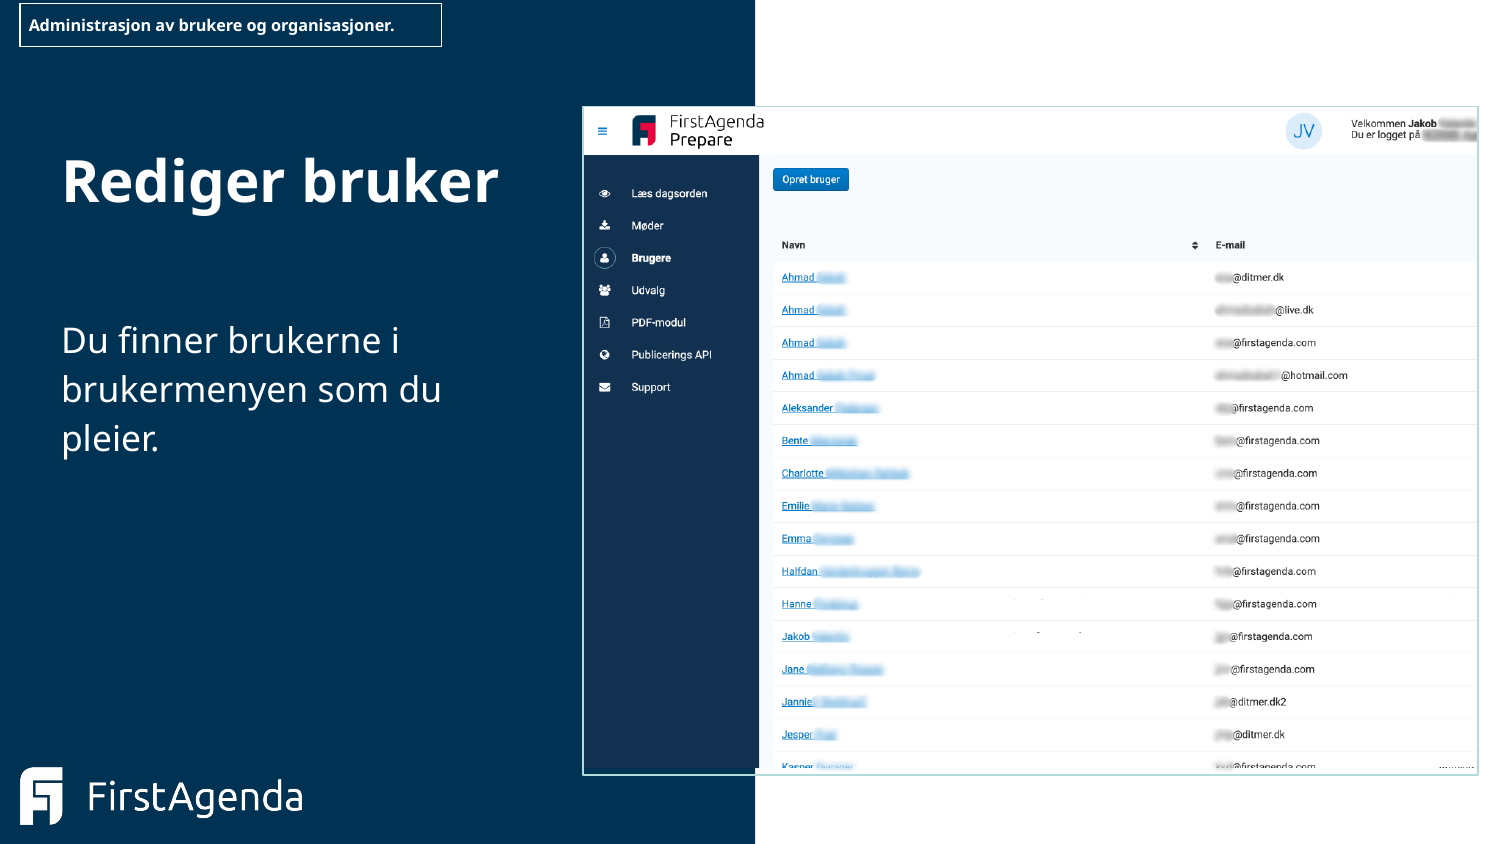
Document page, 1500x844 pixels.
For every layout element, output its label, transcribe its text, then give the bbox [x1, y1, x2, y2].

picture [19, 767, 302, 825]
list Du finner brukerne i brukermenyen som du pleier. [45, 228, 507, 485]
title Rediger bruker [45, 71, 705, 229]
title Administrasjon av brukere og organisasjoner. [13, 0, 484, 50]
picture [583, 107, 1478, 775]
text_box [20, 3, 442, 47]
